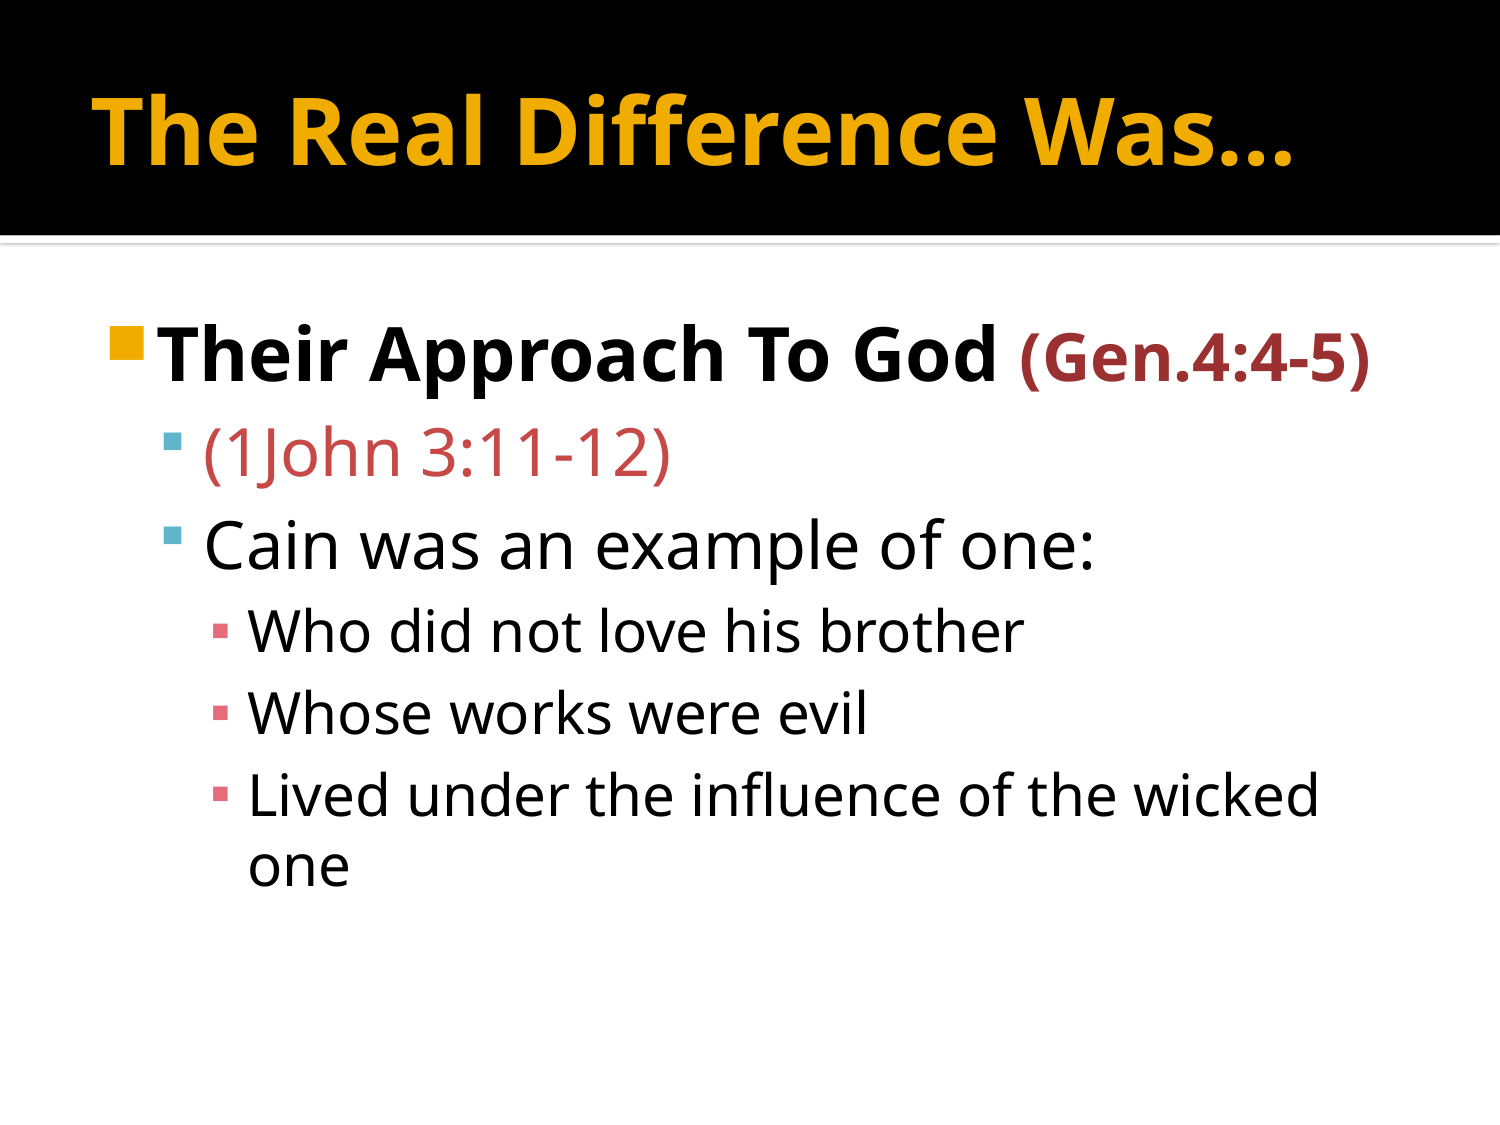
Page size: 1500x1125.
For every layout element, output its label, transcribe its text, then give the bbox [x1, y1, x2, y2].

list Their Approach To God (Gen.4:4-5) (1John 3:11-12) Cain was an example of one: Who did not love his brother Whose works were evil Lived under the influence of the wicked one [75, 291, 1425, 1050]
title The Real Difference Was… [75, 25, 1425, 231]
